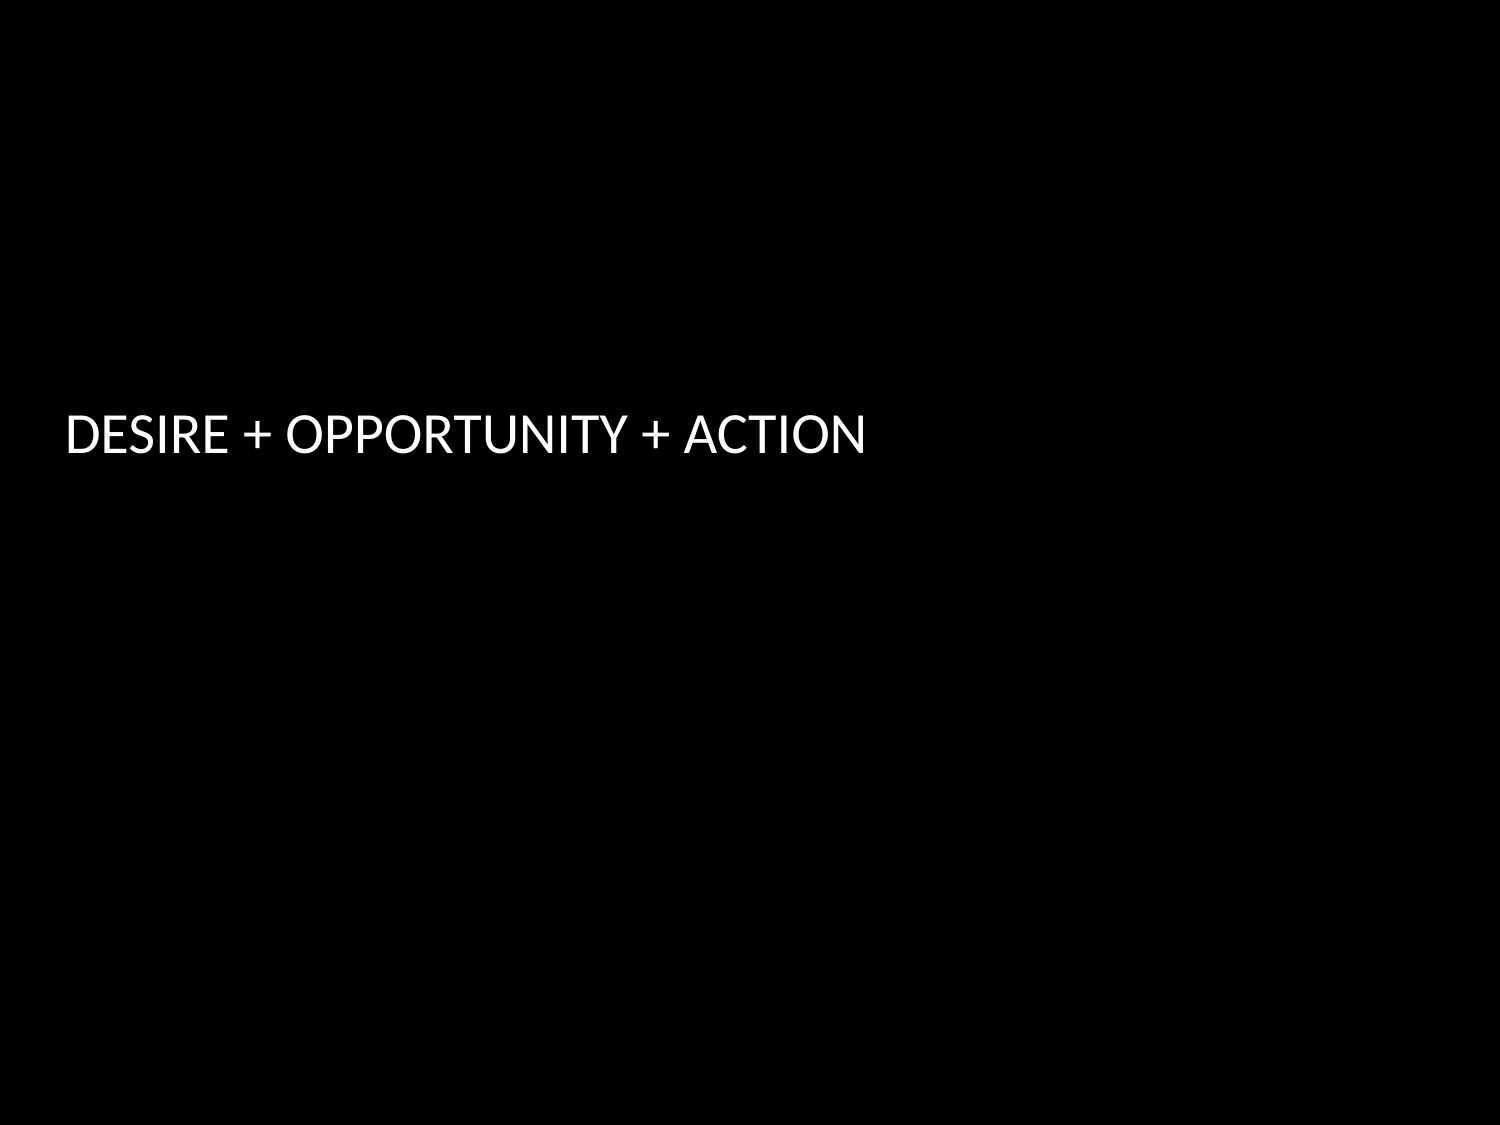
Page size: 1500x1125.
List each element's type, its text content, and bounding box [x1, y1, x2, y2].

text_box DESIRE + OPPORTUNITY + ACTION [49, 387, 1463, 473]
